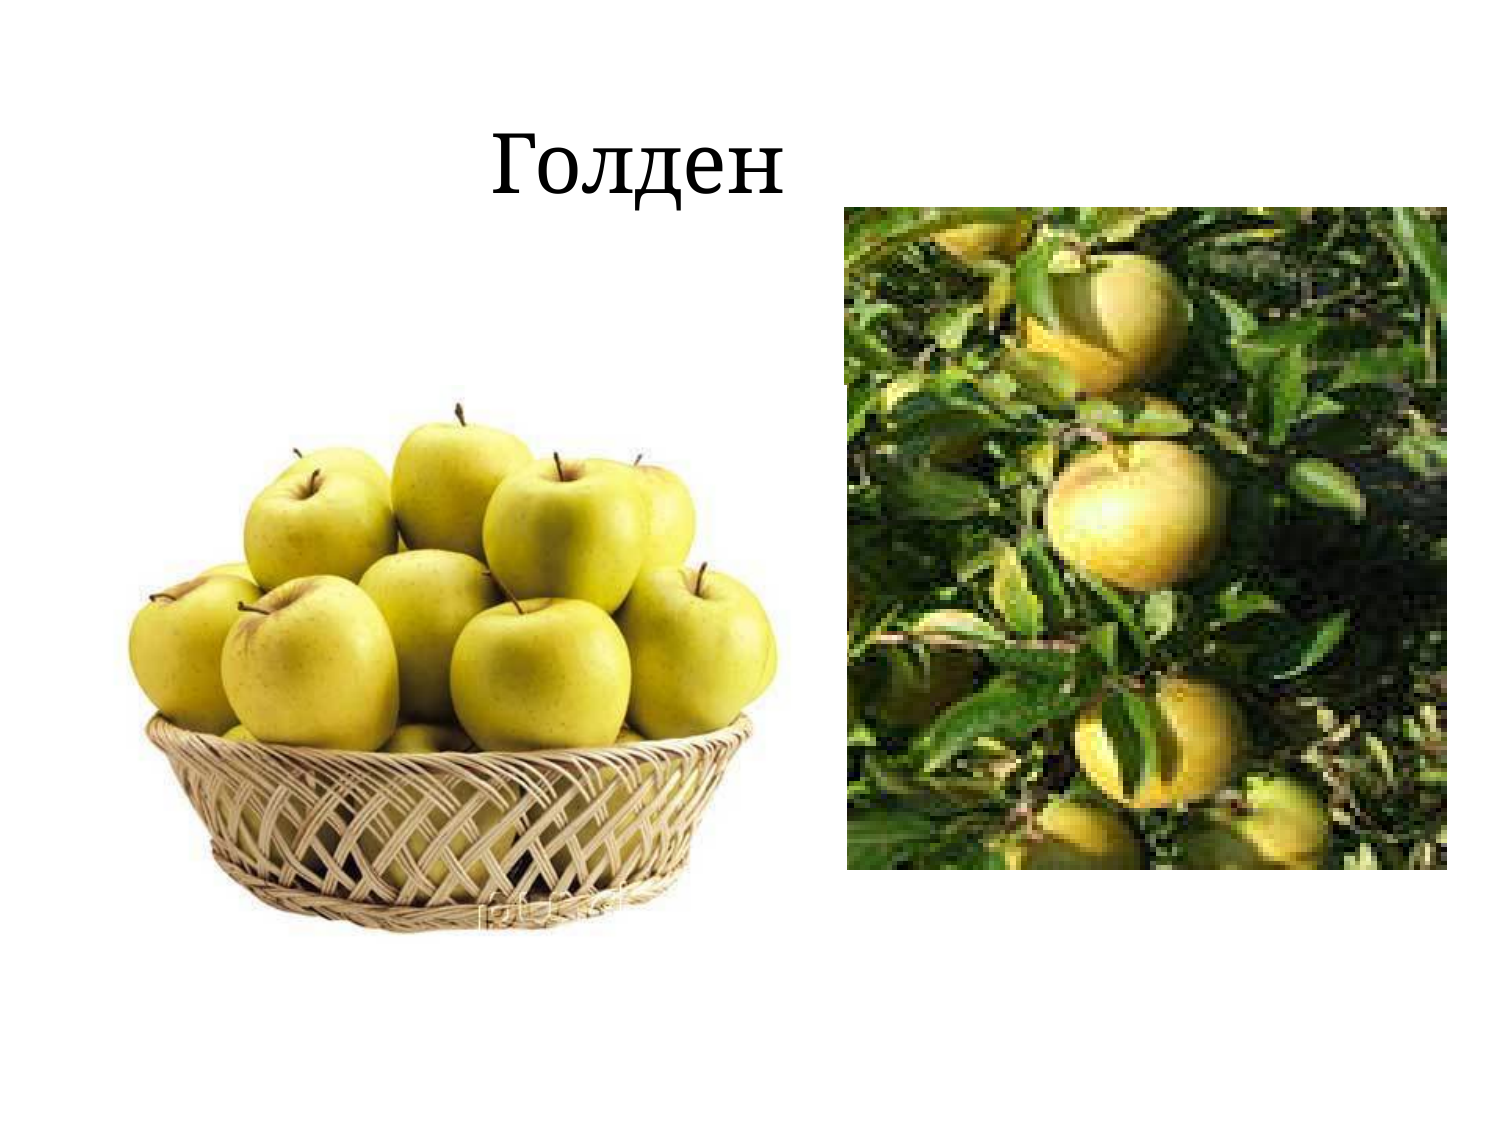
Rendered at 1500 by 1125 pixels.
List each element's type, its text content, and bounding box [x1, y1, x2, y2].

picture [64, 207, 1448, 944]
title Голден [0, 99, 1276, 221]
